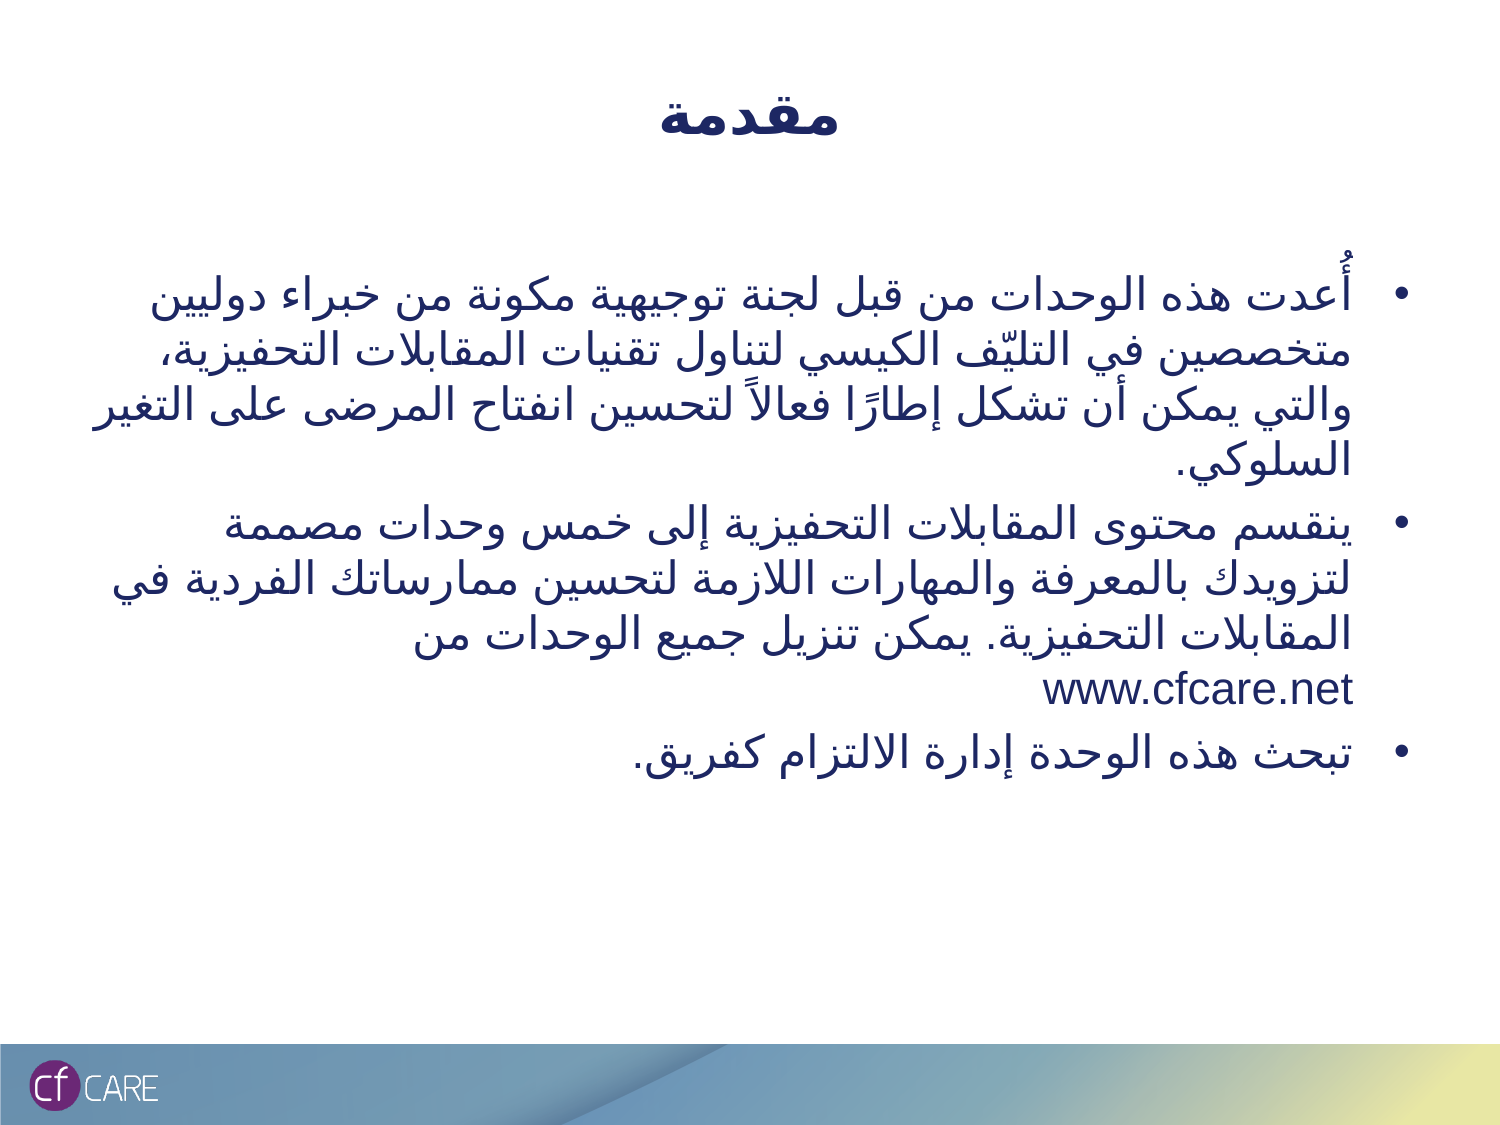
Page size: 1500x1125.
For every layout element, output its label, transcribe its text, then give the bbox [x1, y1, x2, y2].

list أُعدت هذه الوحدات من قبل لجنة توجيهية مكونة من خبراء دوليين متخصصين في التليّف الكيسي لتناول تقنيات المقابلات التحفيزية، والتي يمكن أن تشكل إطارًا فعالاً لتحسين انفتاح المرضى على التغير السلوكي. ينقسم محتوى المقابلات التحفيزية إلى خمس وحدات مصممة لتزويدك بالمعرفة والمهارات اللازمة لتحسين ممارساتك الفردية في المقابلات التحفيزية. يمكن تنزيل جميع الوحدات من www.cfcare.net تبحث هذه الوحدة إدارة الالتزام كفريق. [75, 257, 1425, 965]
picture [0, 1044, 1500, 1125]
title مقدمة [75, 48, 1425, 175]
